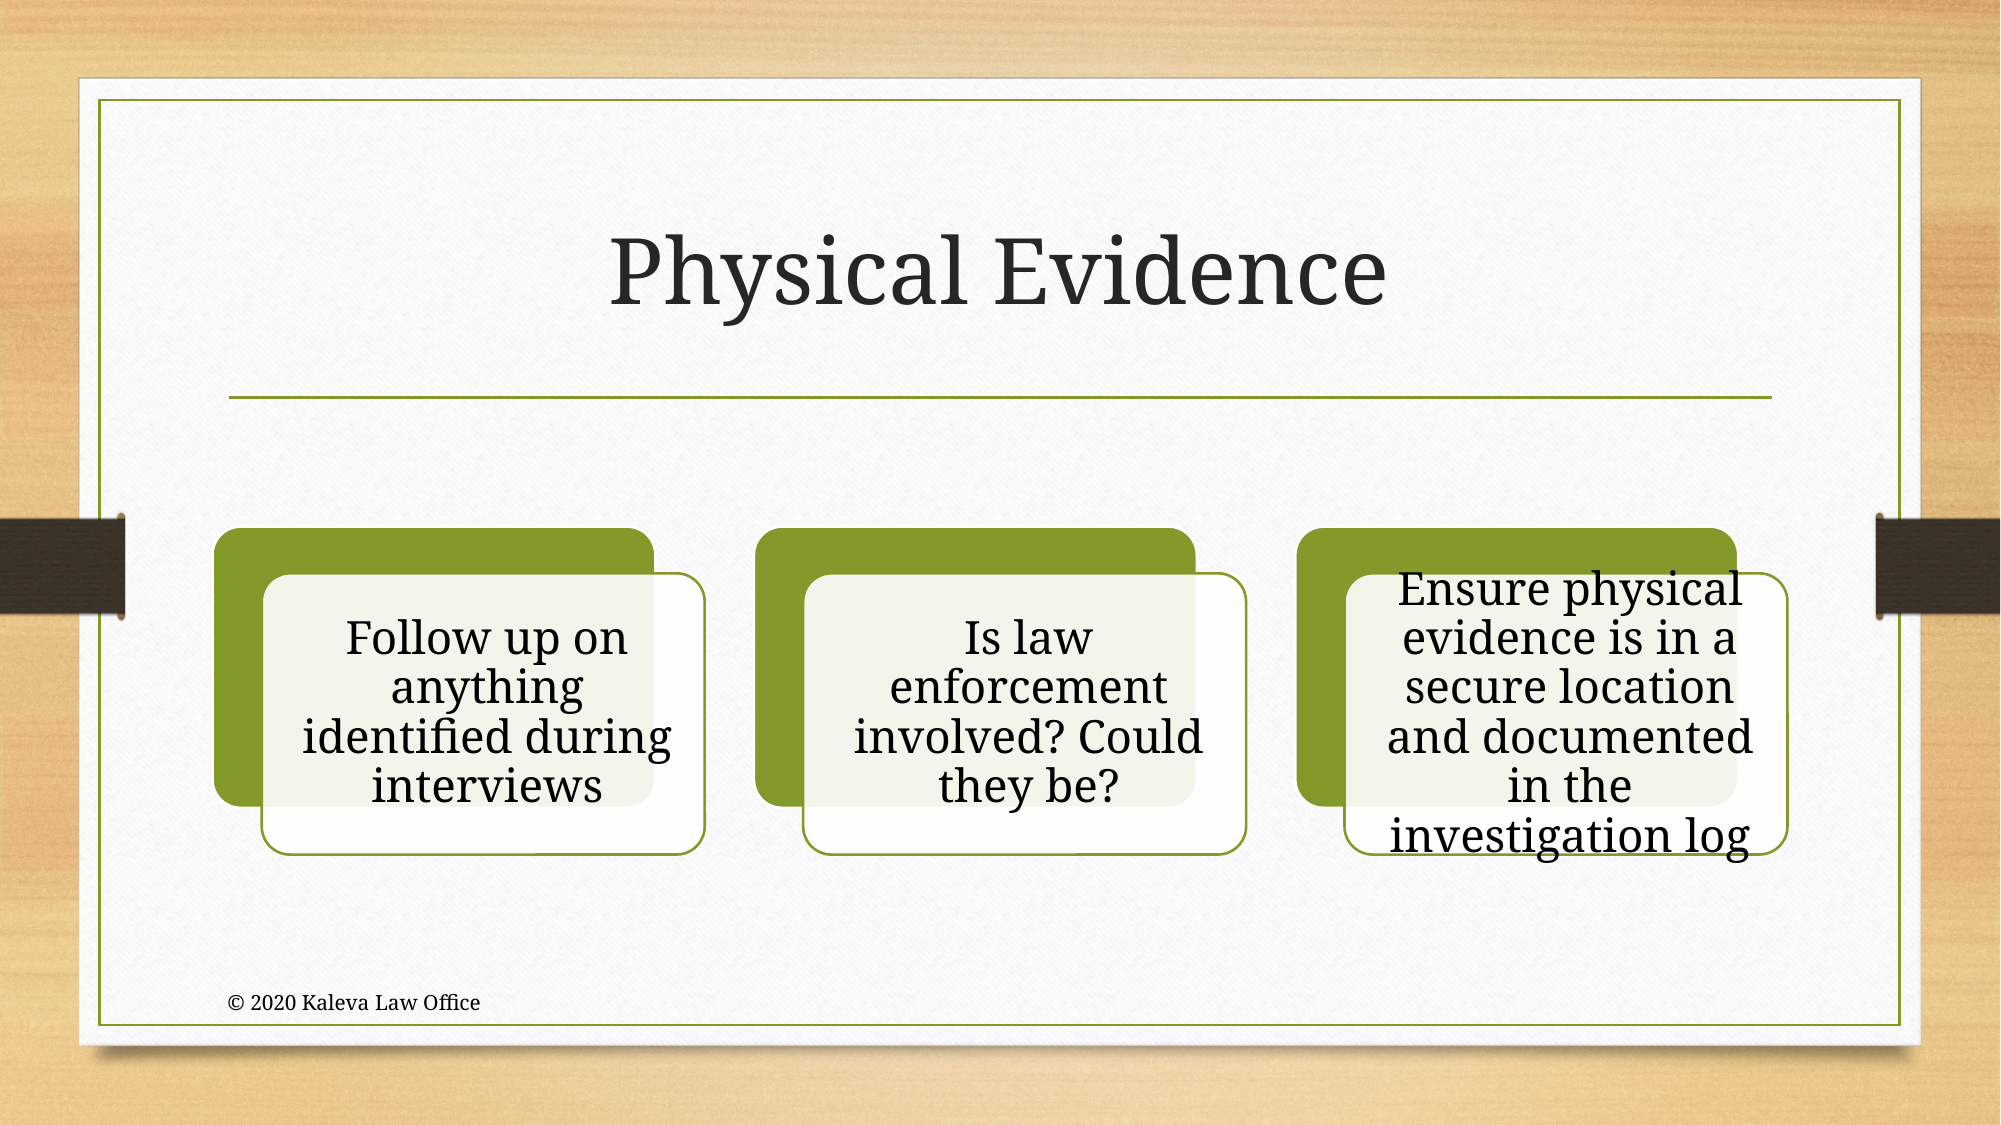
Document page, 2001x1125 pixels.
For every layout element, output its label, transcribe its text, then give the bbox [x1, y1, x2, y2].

footer © 2020 Kaleva Law Office [212, 979, 1411, 1025]
title Physical Evidence [212, 161, 1788, 375]
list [212, 454, 1788, 927]
picture [0, 0, 2001, 1125]
